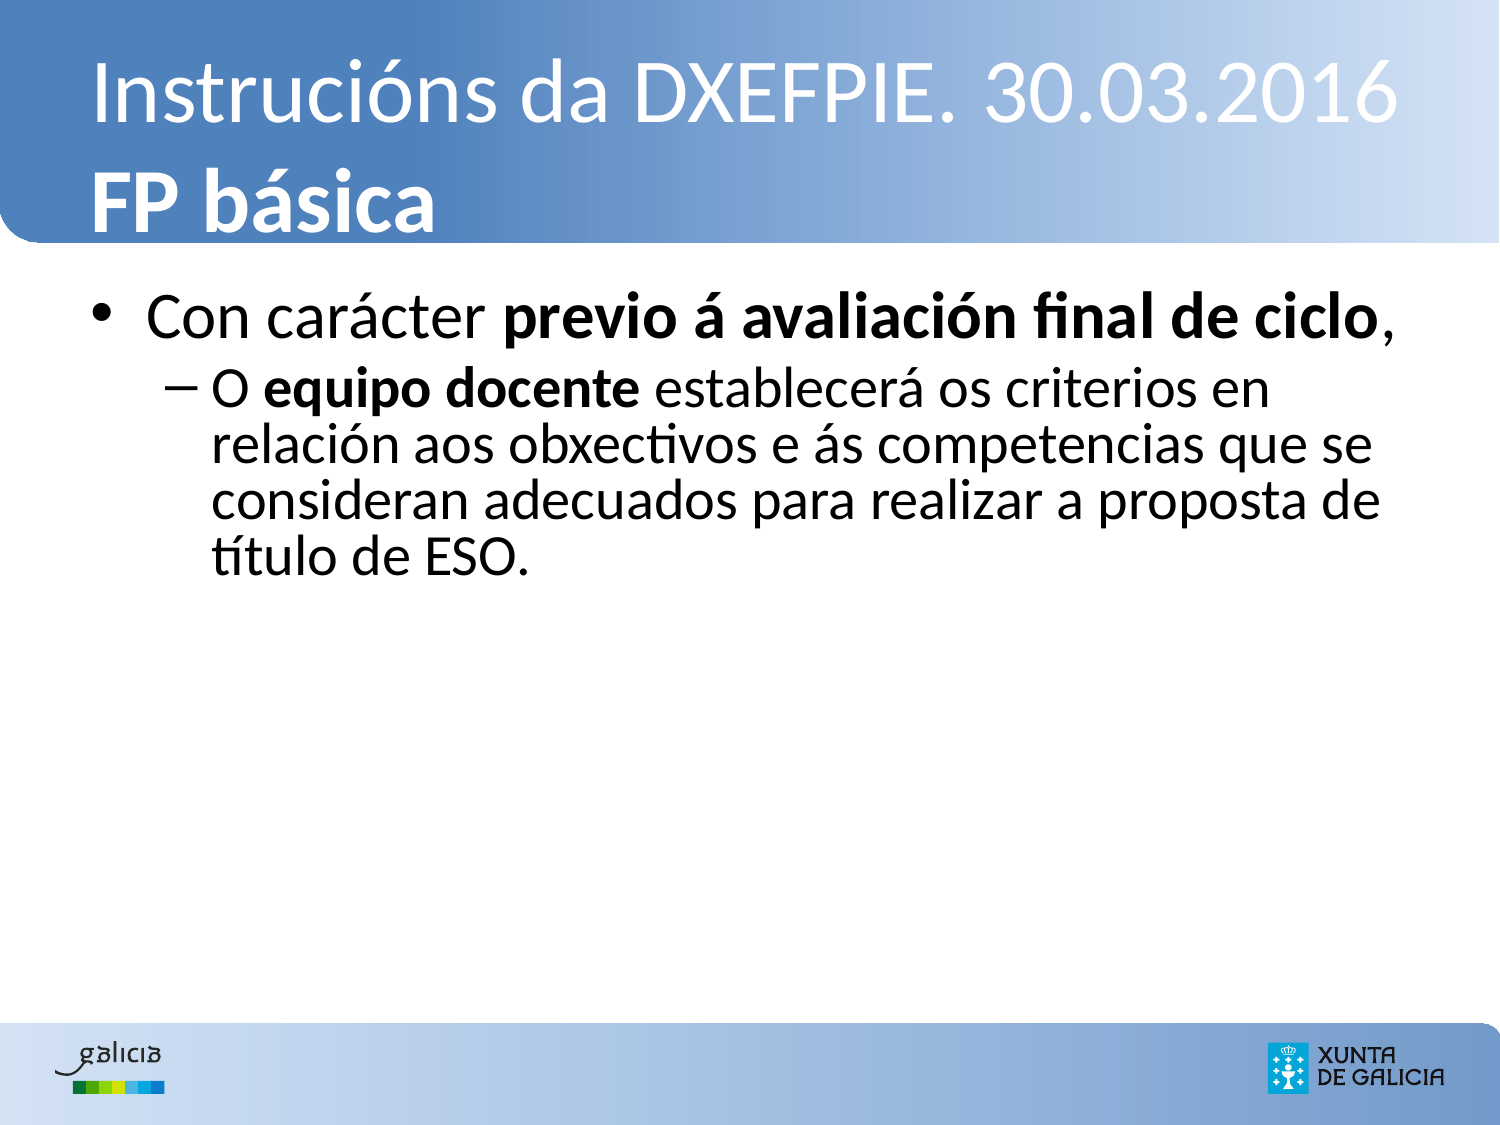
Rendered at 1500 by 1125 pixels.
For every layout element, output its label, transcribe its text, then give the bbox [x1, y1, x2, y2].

list Con carácter previo á avaliación final de ciclo, O equipo docente establecerá os criterios en relación aos obxectivos e ás competencias que se consideran adecuados para realizar a proposta de título de ESO. [74, 279, 1436, 1023]
title Instrucións da DXEFPIE. 30.03.2016 FP básica [74, 37, 1426, 245]
